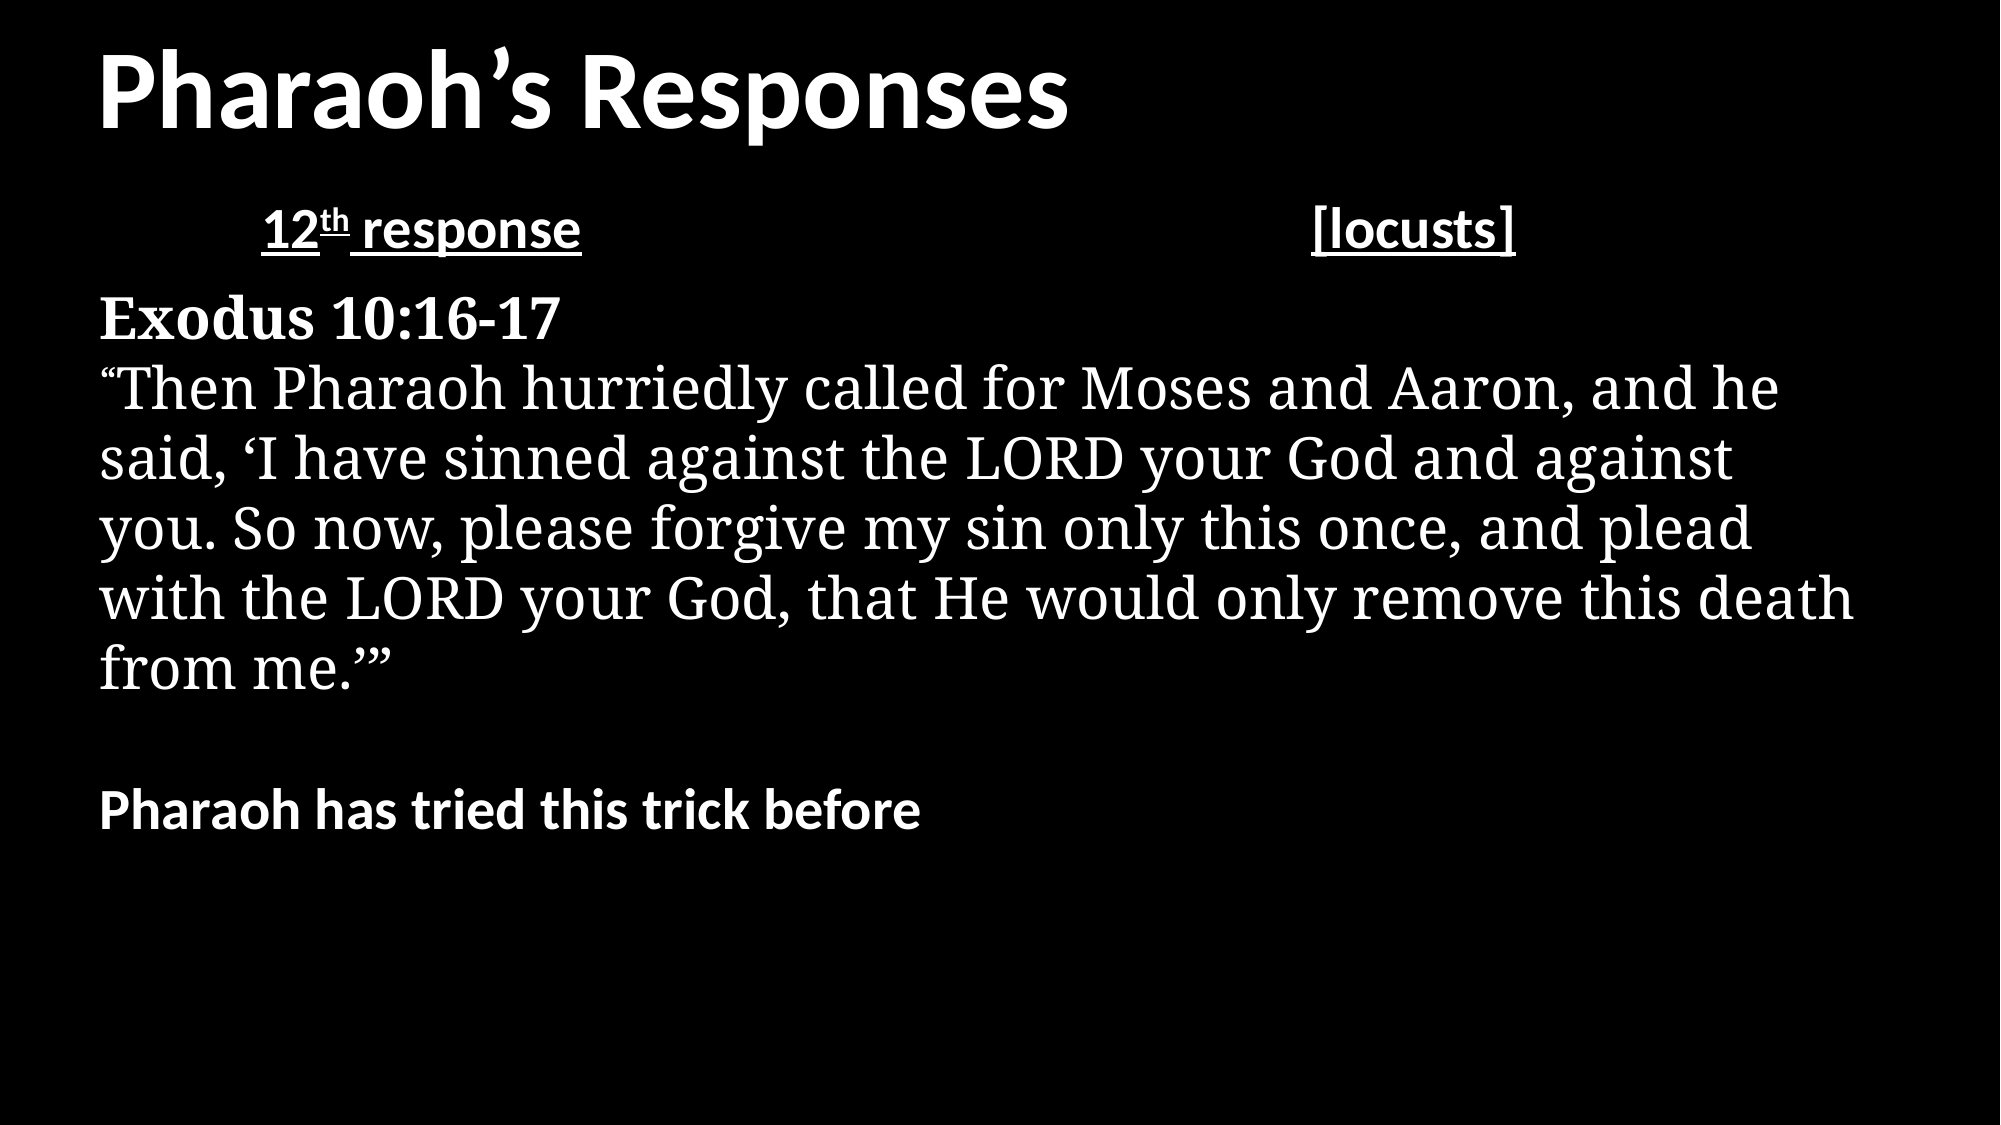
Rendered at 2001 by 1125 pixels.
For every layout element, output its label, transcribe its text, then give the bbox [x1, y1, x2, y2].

text_box Exodus 10:16-17 “Then Pharaoh hurriedly called for Moses and Aaron, and he said, ‘I have sinned against the Lord your God and against you. So now, please forgive my sin only this once, and plead with the Lord your God, that He would only remove this death from me.’” Pharaoh has tried this trick before [85, 273, 1910, 849]
text_box Pharaoh’s Responses [13, 8, 1156, 159]
text_box 12th response [locusts] [246, 183, 1959, 268]
